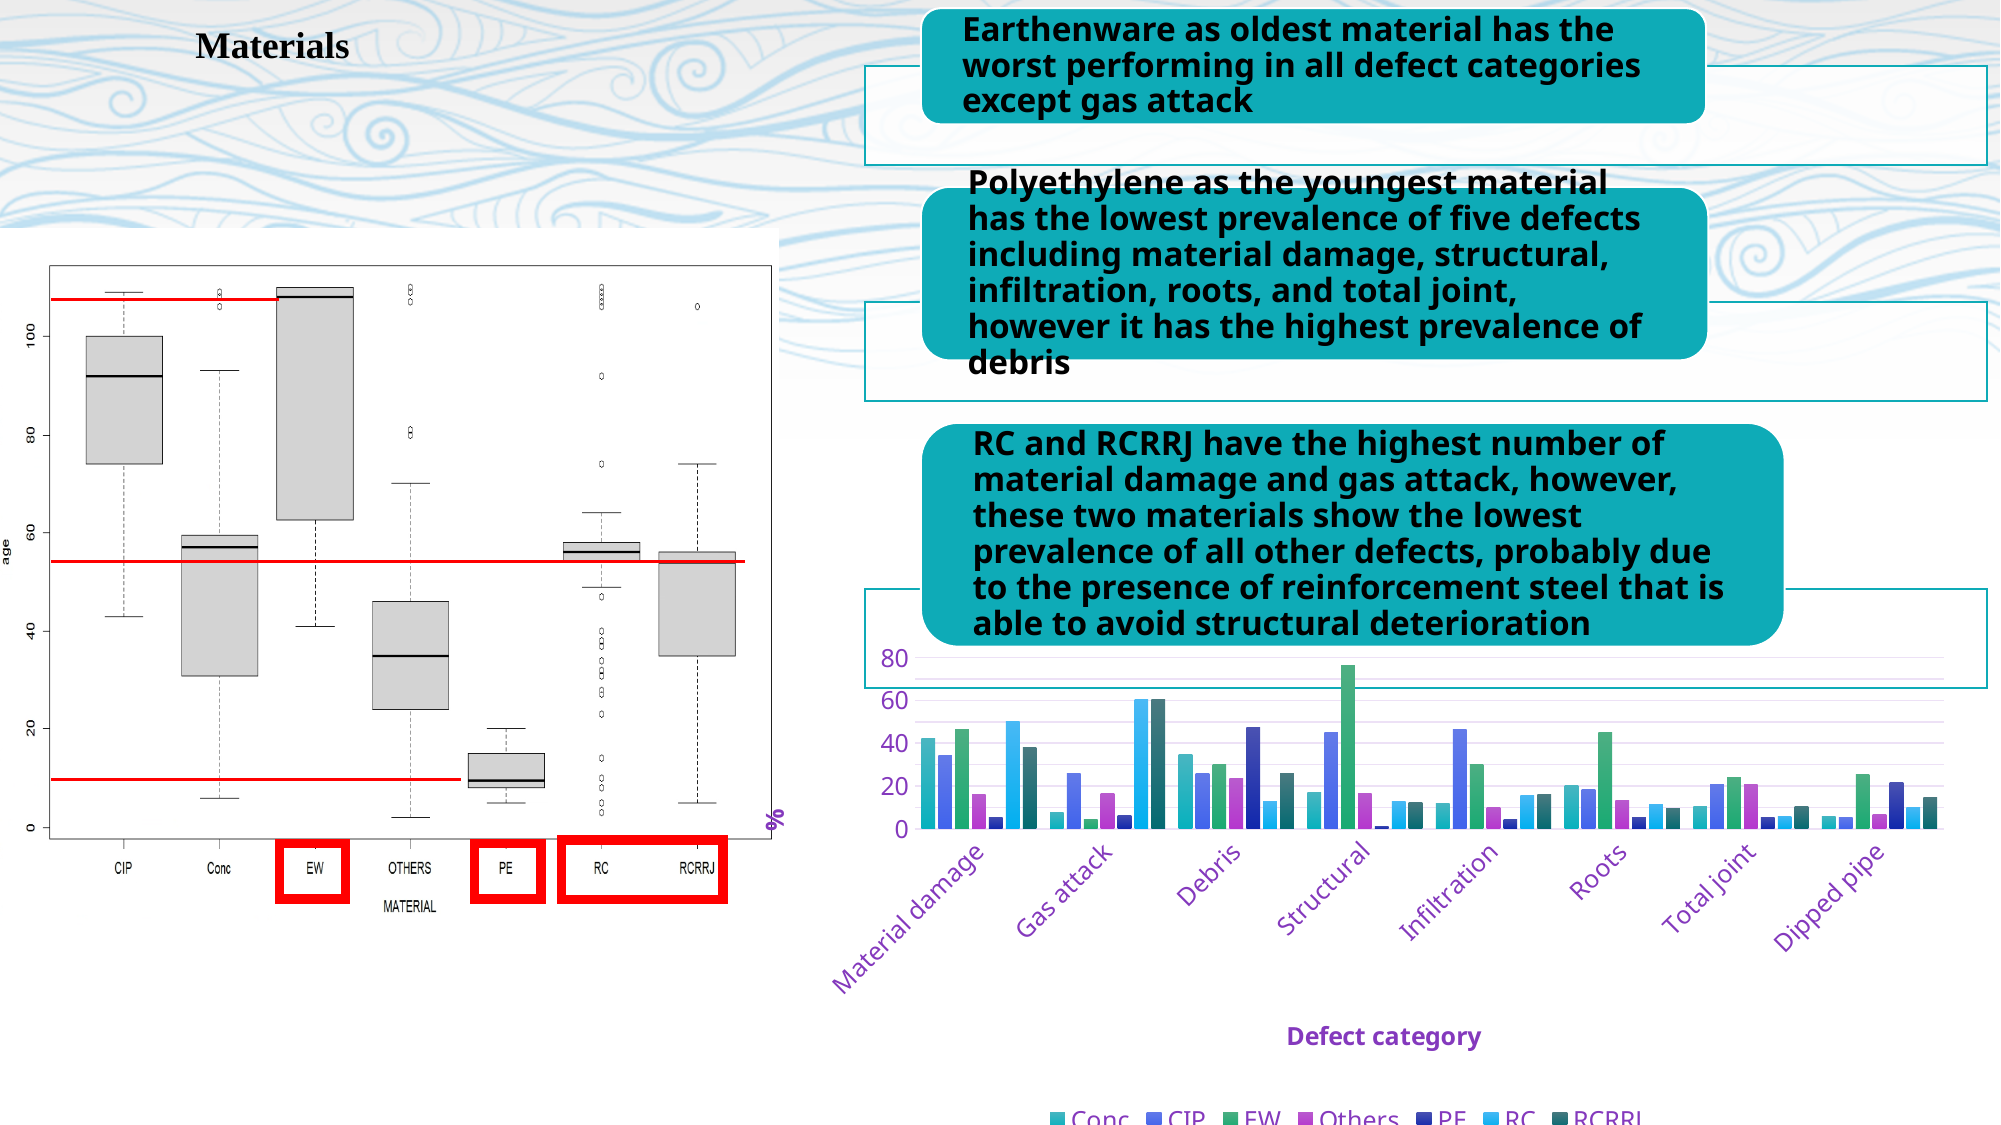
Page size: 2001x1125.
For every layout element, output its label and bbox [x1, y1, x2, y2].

text_box [864, 0, 1987, 696]
picture [1969, 0, 2000, 1125]
chart [723, 630, 1969, 1125]
picture [0, 0, 864, 1125]
